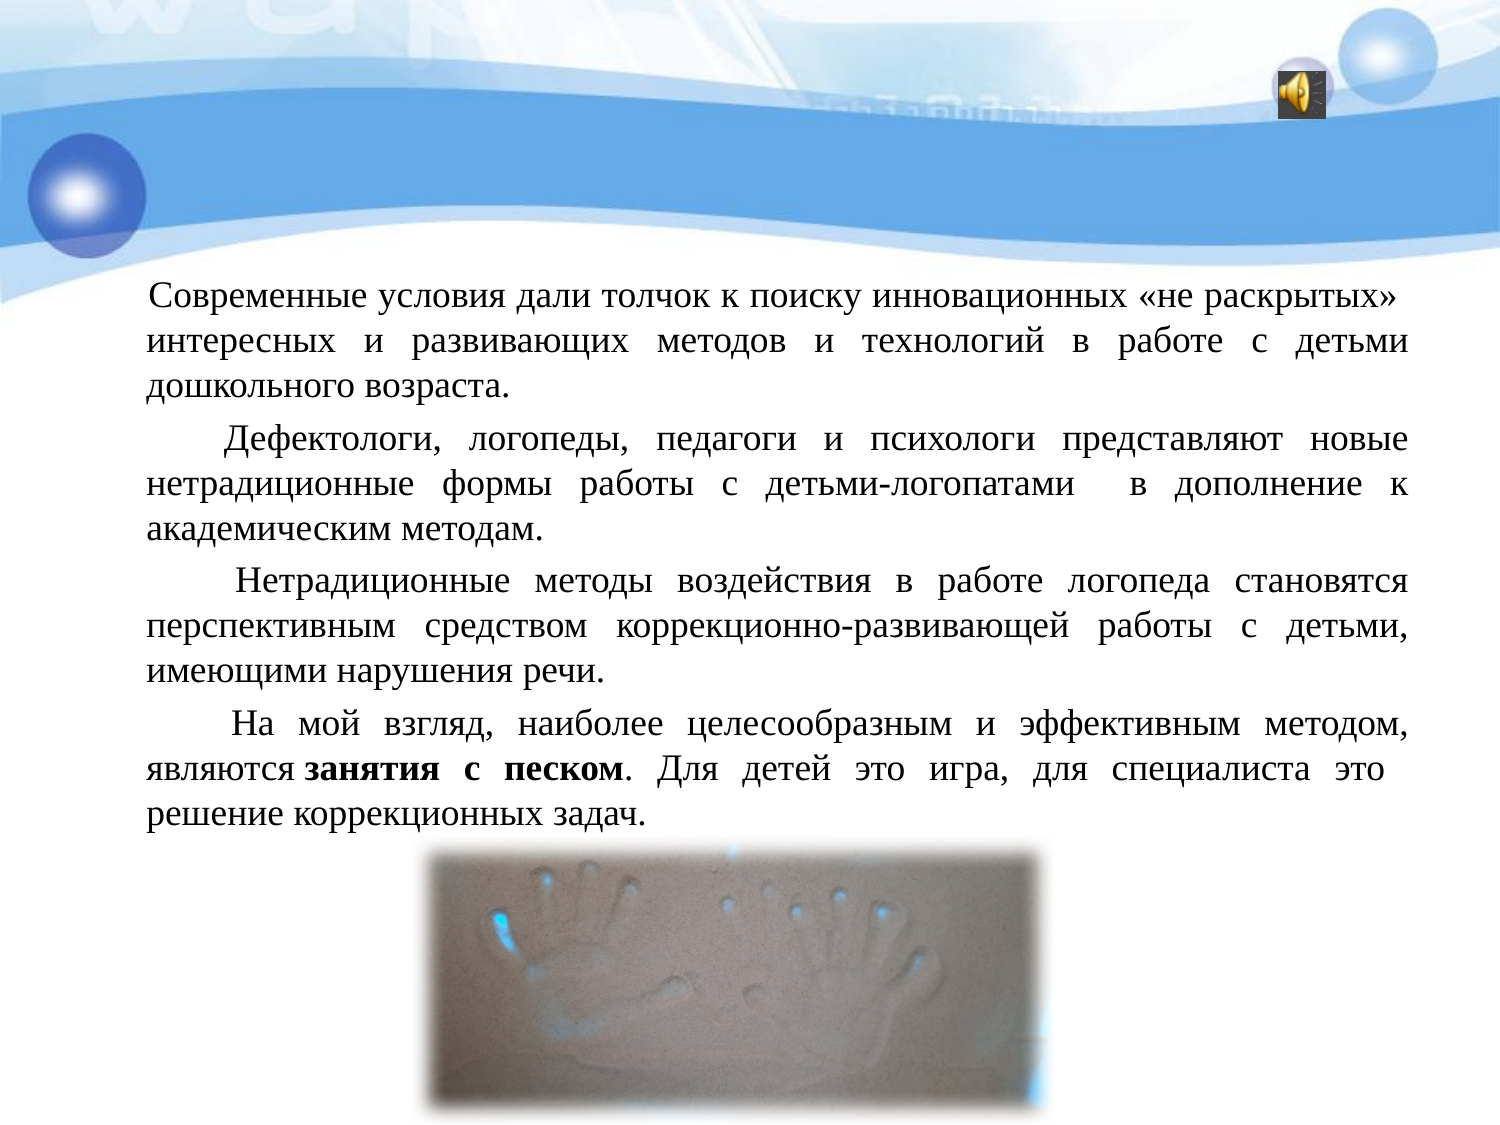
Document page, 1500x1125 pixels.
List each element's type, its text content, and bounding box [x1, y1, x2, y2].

list Современные условия дали толчок к поиску инновационных «не раскрытых» интересных и развивающих методов и технологий в работе с детьми дошкольного возраста. Дефектологи, логопеды, педагоги и психологи представляют новые нетрадиционные формы работы с детьми-логопатами в дополнение к академическим методам. Нетрадиционные методы воздействия в работе логопеда становятся перспективным средством коррекционно-развивающей работы с детьми, имеющими нарушения речи. На мой взгляд, наиболее целесообразным и эффективным методом, являются занятия с песком. Для детей это игра, для специалиста это решение коррекционных задач. [74, 257, 1426, 833]
picture [0, 0, 1500, 1125]
